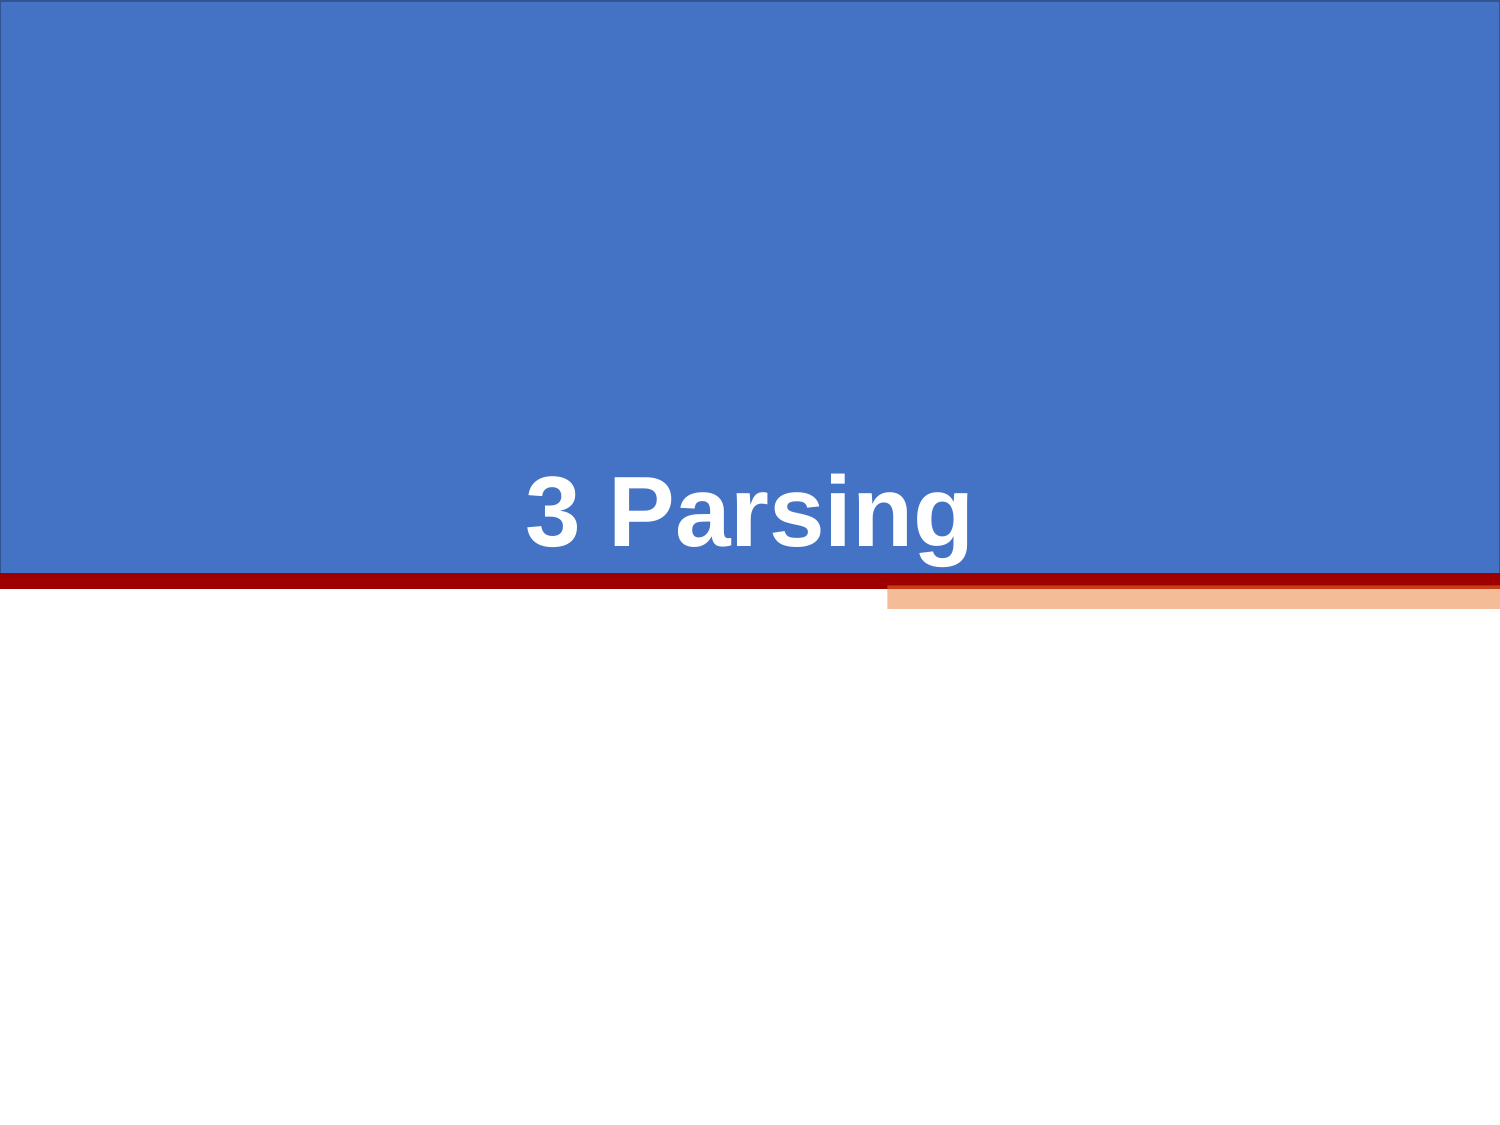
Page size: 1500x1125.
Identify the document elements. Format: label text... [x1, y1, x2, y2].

title 3 Parsing [187, 184, 1313, 576]
